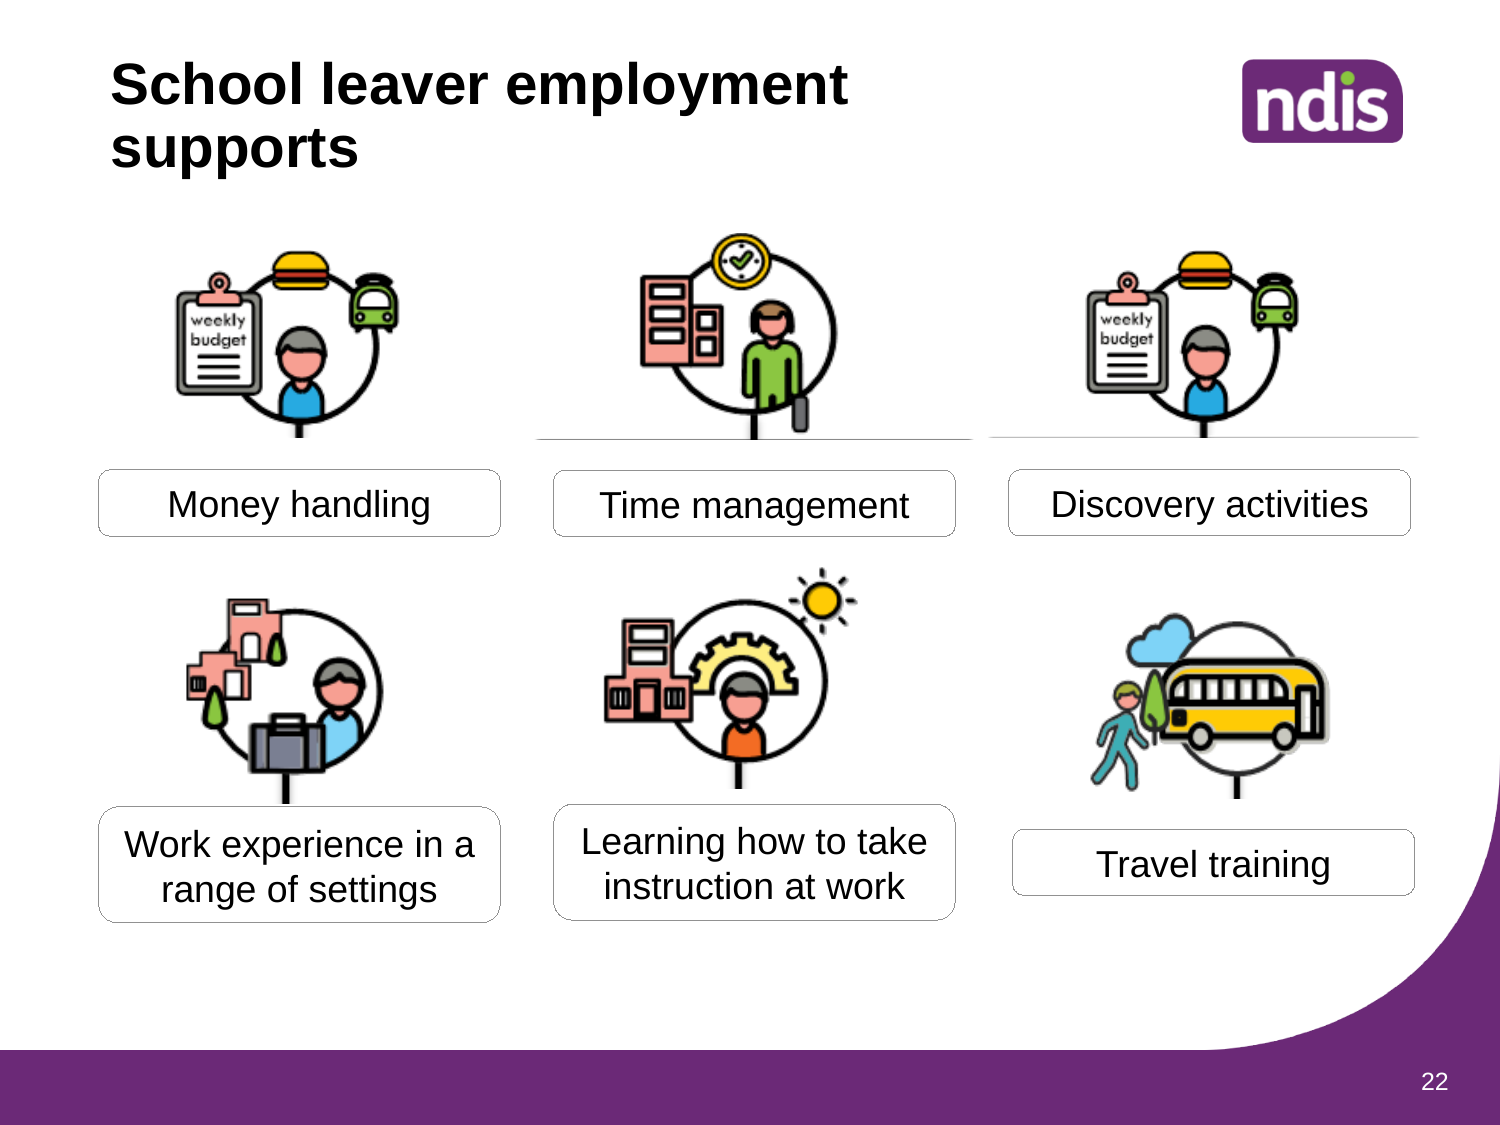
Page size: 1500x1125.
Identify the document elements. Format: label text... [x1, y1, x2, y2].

slide_number 22 [1126, 1050, 1464, 1111]
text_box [25, 233, 1431, 924]
text_box School leaver employment supports [95, 46, 1044, 175]
picture [0, 0, 1500, 1050]
